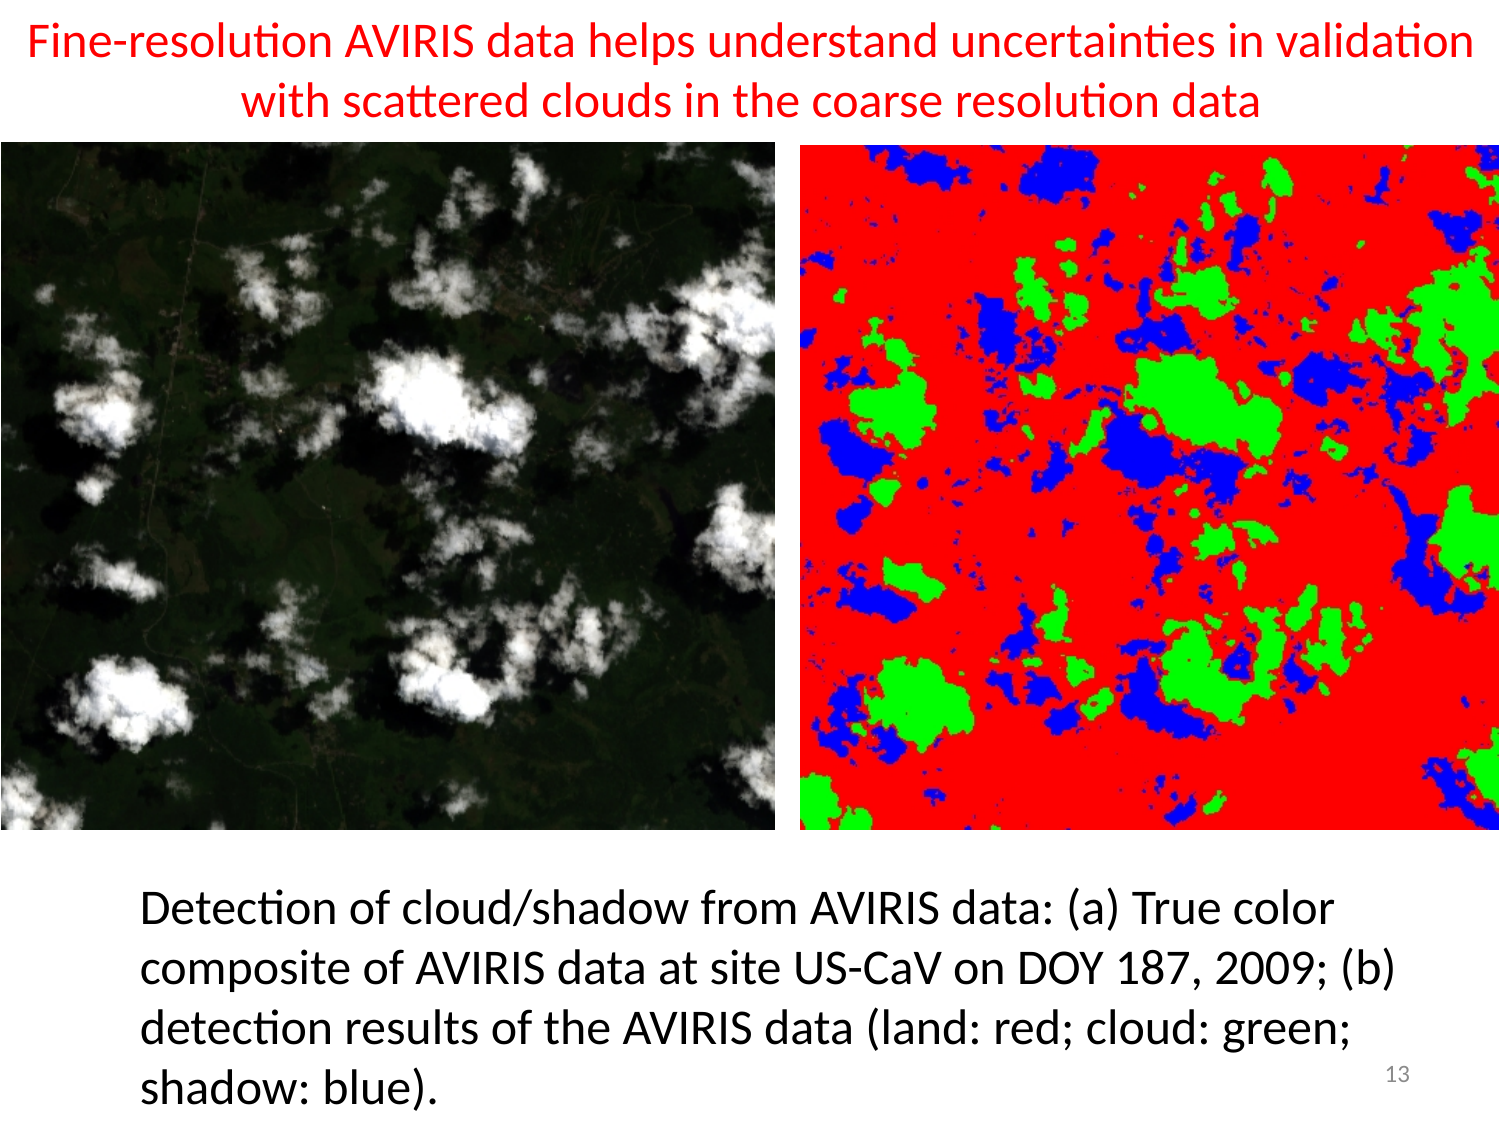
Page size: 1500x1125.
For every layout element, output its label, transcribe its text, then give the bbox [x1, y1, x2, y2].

picture [1, 142, 776, 831]
picture [799, 144, 1499, 831]
slide_number 13 [1074, 1042, 1425, 1103]
text_box Fine-resolution AVIRIS data helps understand uncertainties in validation with scattered clouds in the coarse resolution data [1, 0, 1500, 135]
text_box Detection of cloud/shadow from AVIRIS data: (a) True color composite of AVIRIS data at site US-CaV on DOY 187, 2009; (b) detection results of the AVIRIS data (land: red; cloud: green; shadow: blue). [125, 867, 1438, 1123]
